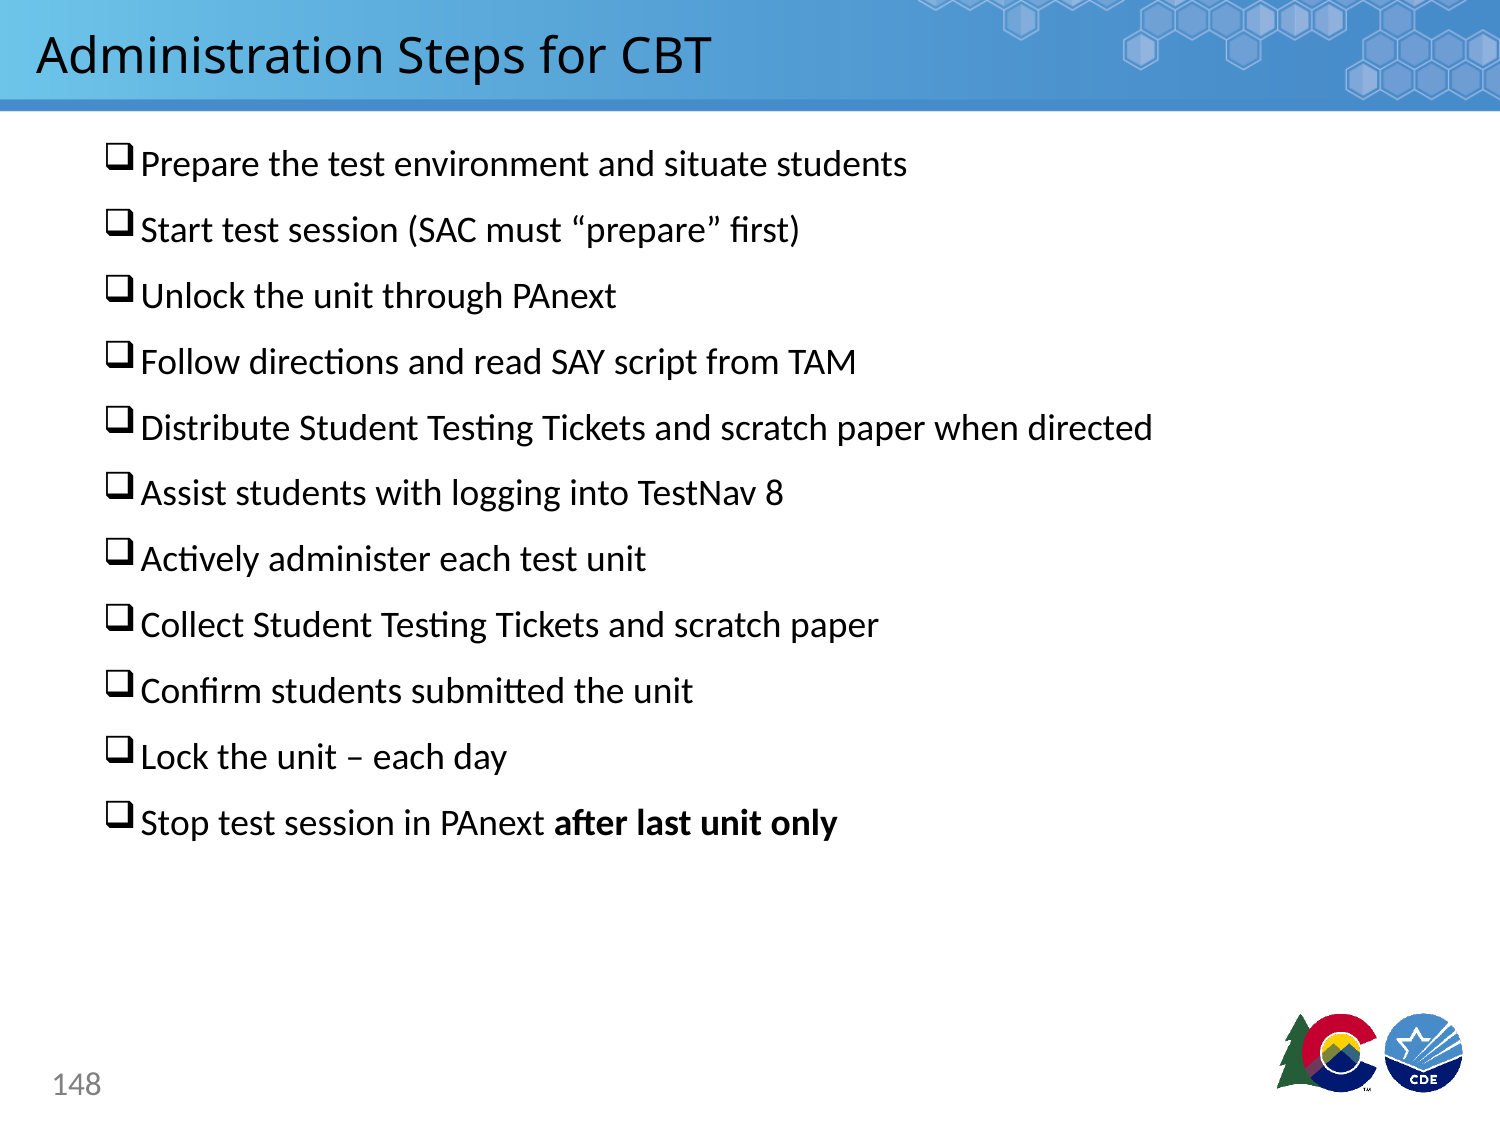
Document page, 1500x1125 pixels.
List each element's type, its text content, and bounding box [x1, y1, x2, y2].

title Administration Steps for CBT [36, 27, 1463, 87]
list Prepare the test environment and situate students Start test session (SAC must “prepare” first) Unlock the unit through PAnext Follow directions and read SAY script from TAM Distribute Student Testing Tickets and scratch paper when directed Assist students with logging into TestNav 8 Actively administer each test unit Collect Student Testing Tickets and scratch paper Confirm students submitted the unit Lock the unit – each day Stop test session in PAnext after last unit only [103, 139, 1397, 1017]
picture [1275, 1012, 1463, 1093]
picture [0, 0, 1500, 112]
slide_number 148 [36, 1054, 375, 1115]
